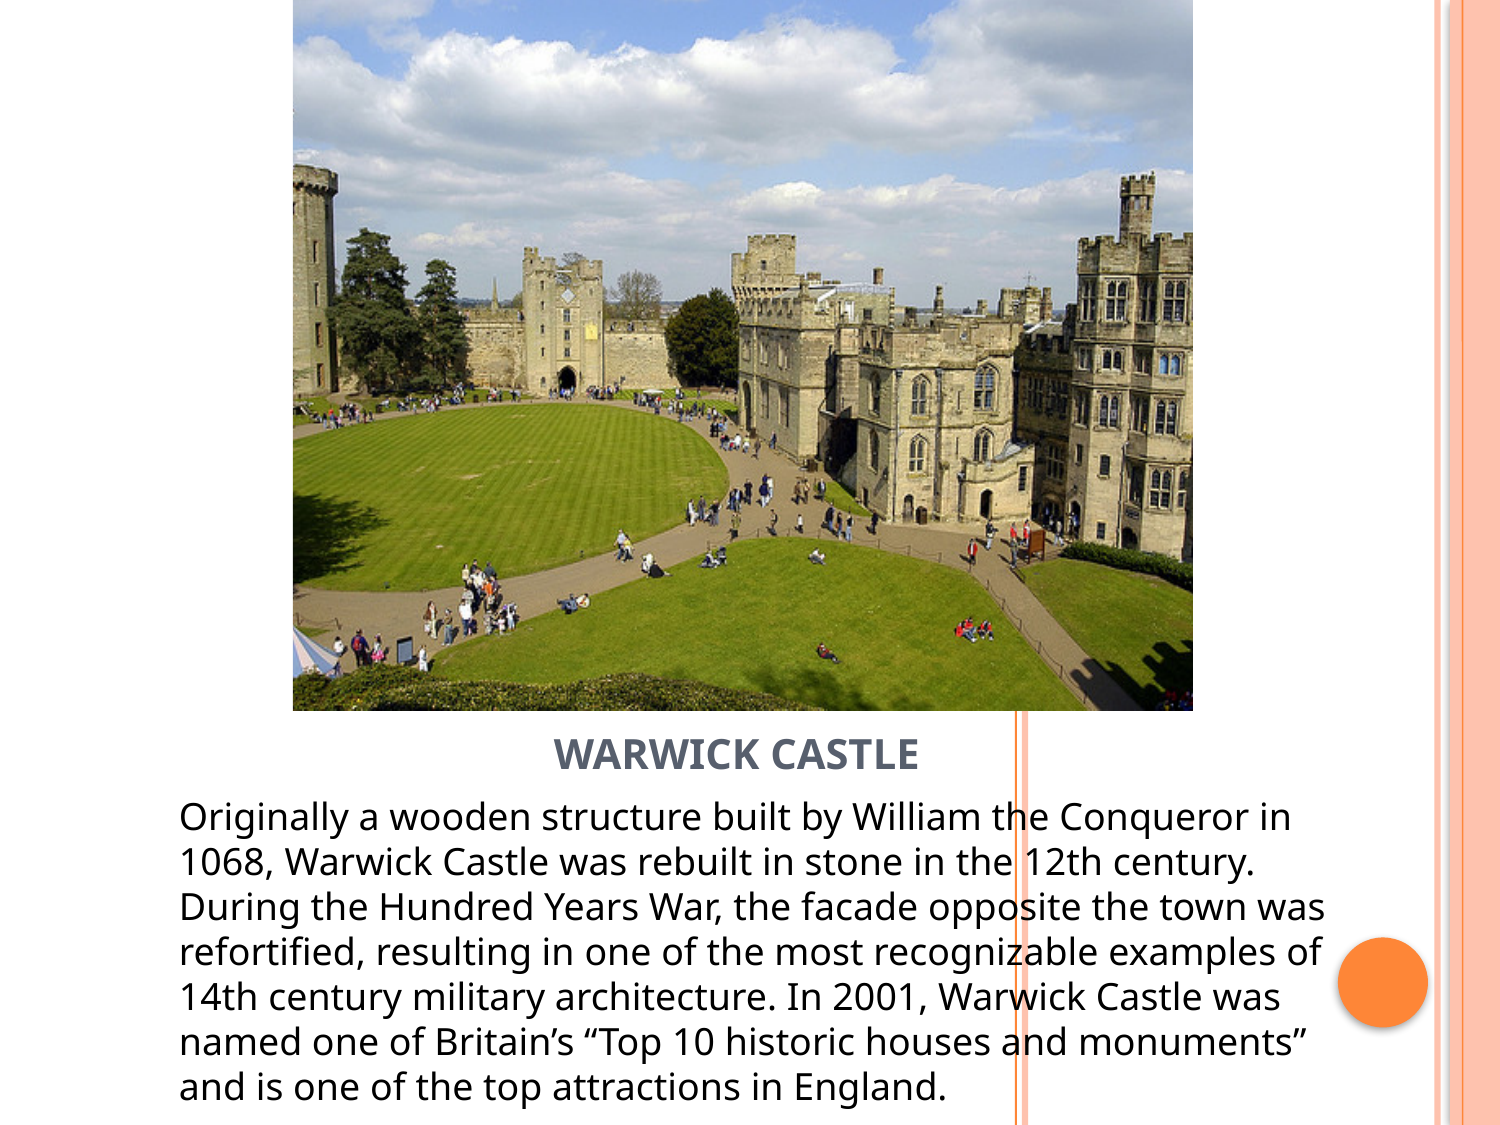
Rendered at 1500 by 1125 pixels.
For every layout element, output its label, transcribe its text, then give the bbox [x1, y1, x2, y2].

picture [292, 0, 1194, 711]
title Warwick Castle [539, 719, 961, 785]
list Originally a wooden structure built by William the Conqueror in 1068, Warwick Castle was rebuilt in stone in the 12th century. During the Hundred Years War, the facade opposite the town was refortified, resulting in one of the most recognizable examples of 14th century military architecture. In 2001, Warwick Castle was named one of Britain’s “Top 10 historic houses and monuments” and is one of the top attractions in England. [164, 785, 1395, 1043]
